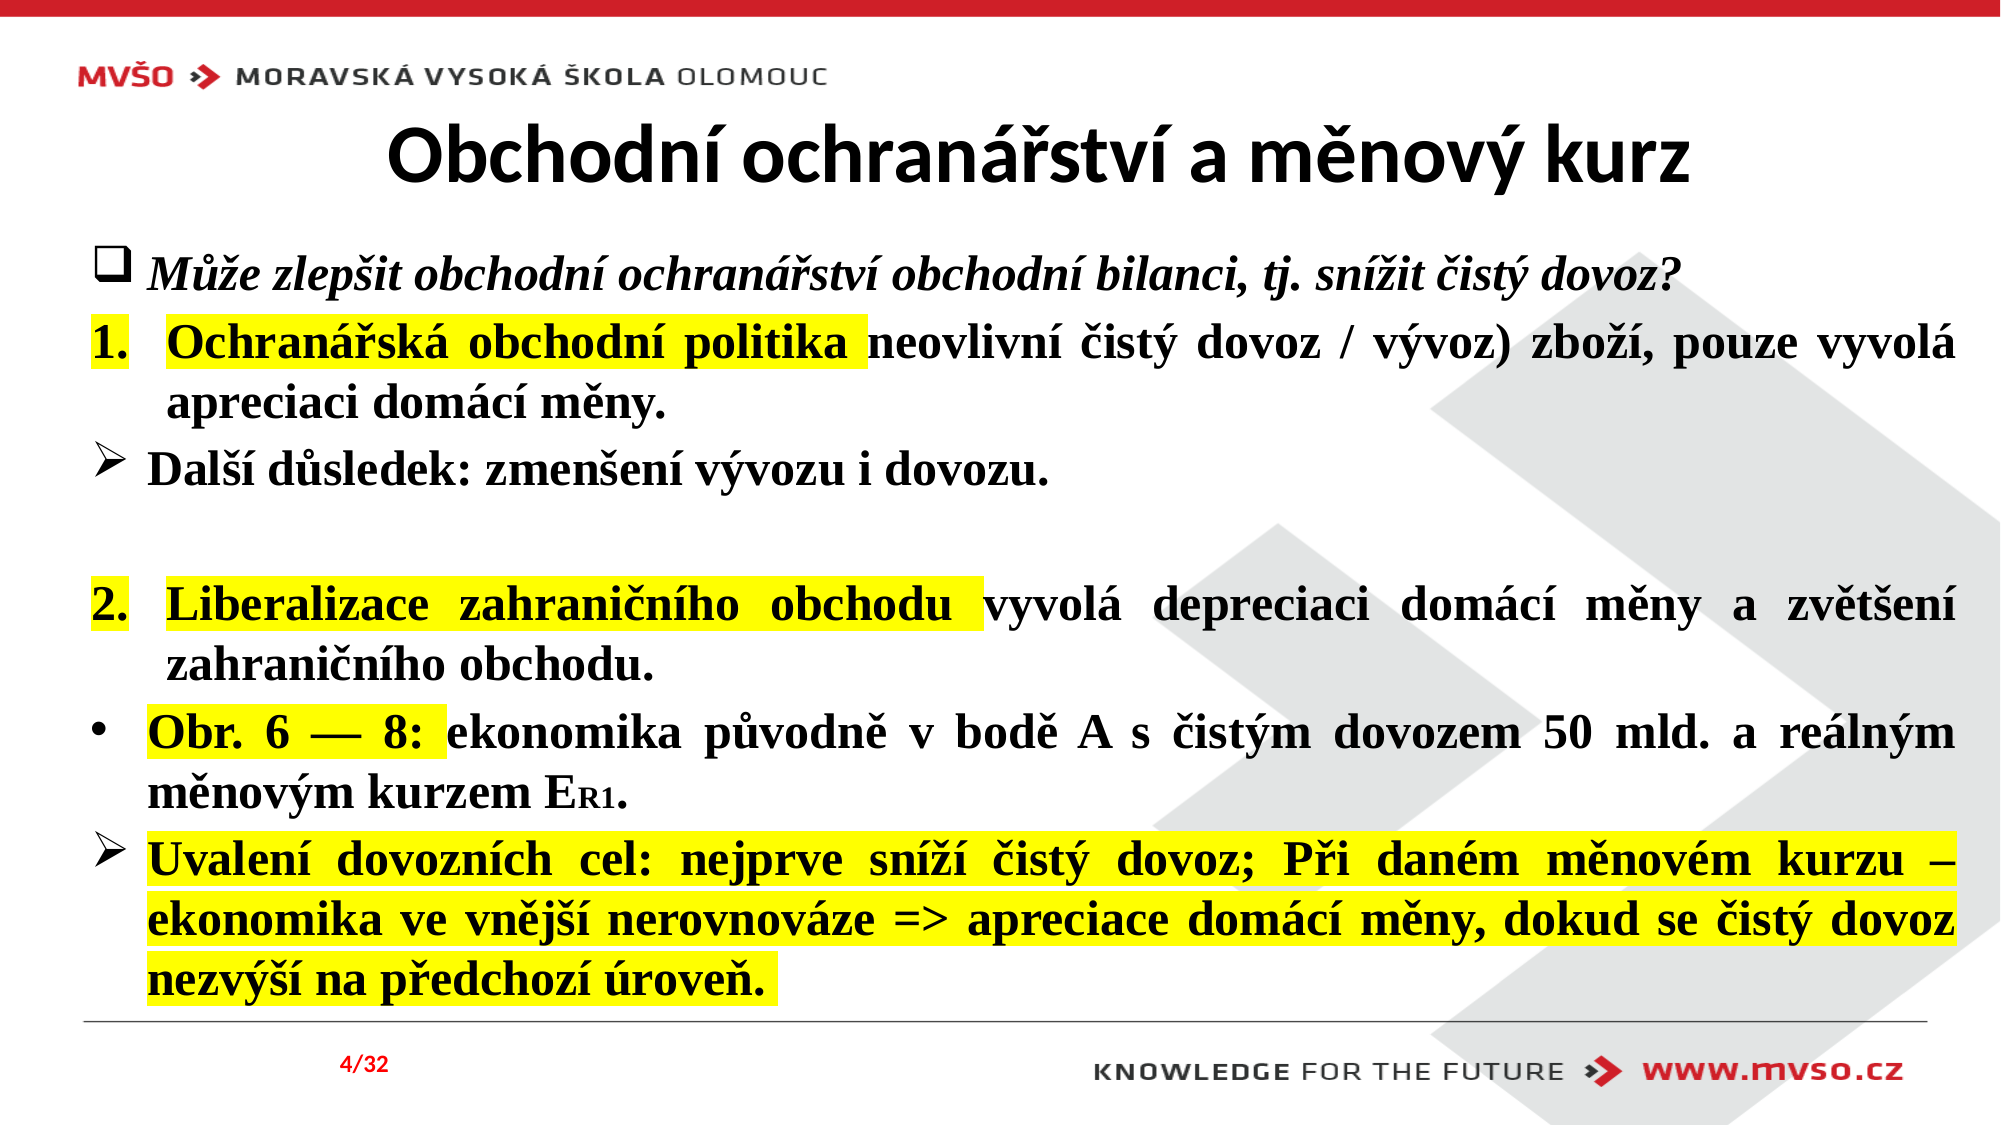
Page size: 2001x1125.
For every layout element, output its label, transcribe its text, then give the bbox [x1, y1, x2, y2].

picture [0, 0, 2001, 1125]
text_box 4/32 [324, 1040, 463, 1085]
list Může zlepšit obchodní ochranářství obchodní bilanci, tj. snížit čistý dovoz? Ochranářská obchodní politika neovlivní čistý dovoz / vývoz) zboží, pouze vyvolá apreciaci domácí měny. Další důsledek: zmenšení vývozu i dovozu. Liberalizace zahraničního obchodu vyvolá depreciaci domácí měny a zvětšení zahraničního obchodu. Obr. 6 — 8: ekonomika původně v bodě A s čistým dovozem 50 mld. a reálným měnovým kurzem ER1. Uvalení dovozních cel: nejprve sníží čistý dovoz; Při daném měnovém kurzu – ekonomika ve vnější nerovnováze => apreciace domácí měny, dokud se čistý dovoz nezvýší na předchozí úroveň. [57, 233, 1973, 1041]
title Obchodní ochranářství a měnový kurz [324, 113, 1774, 187]
